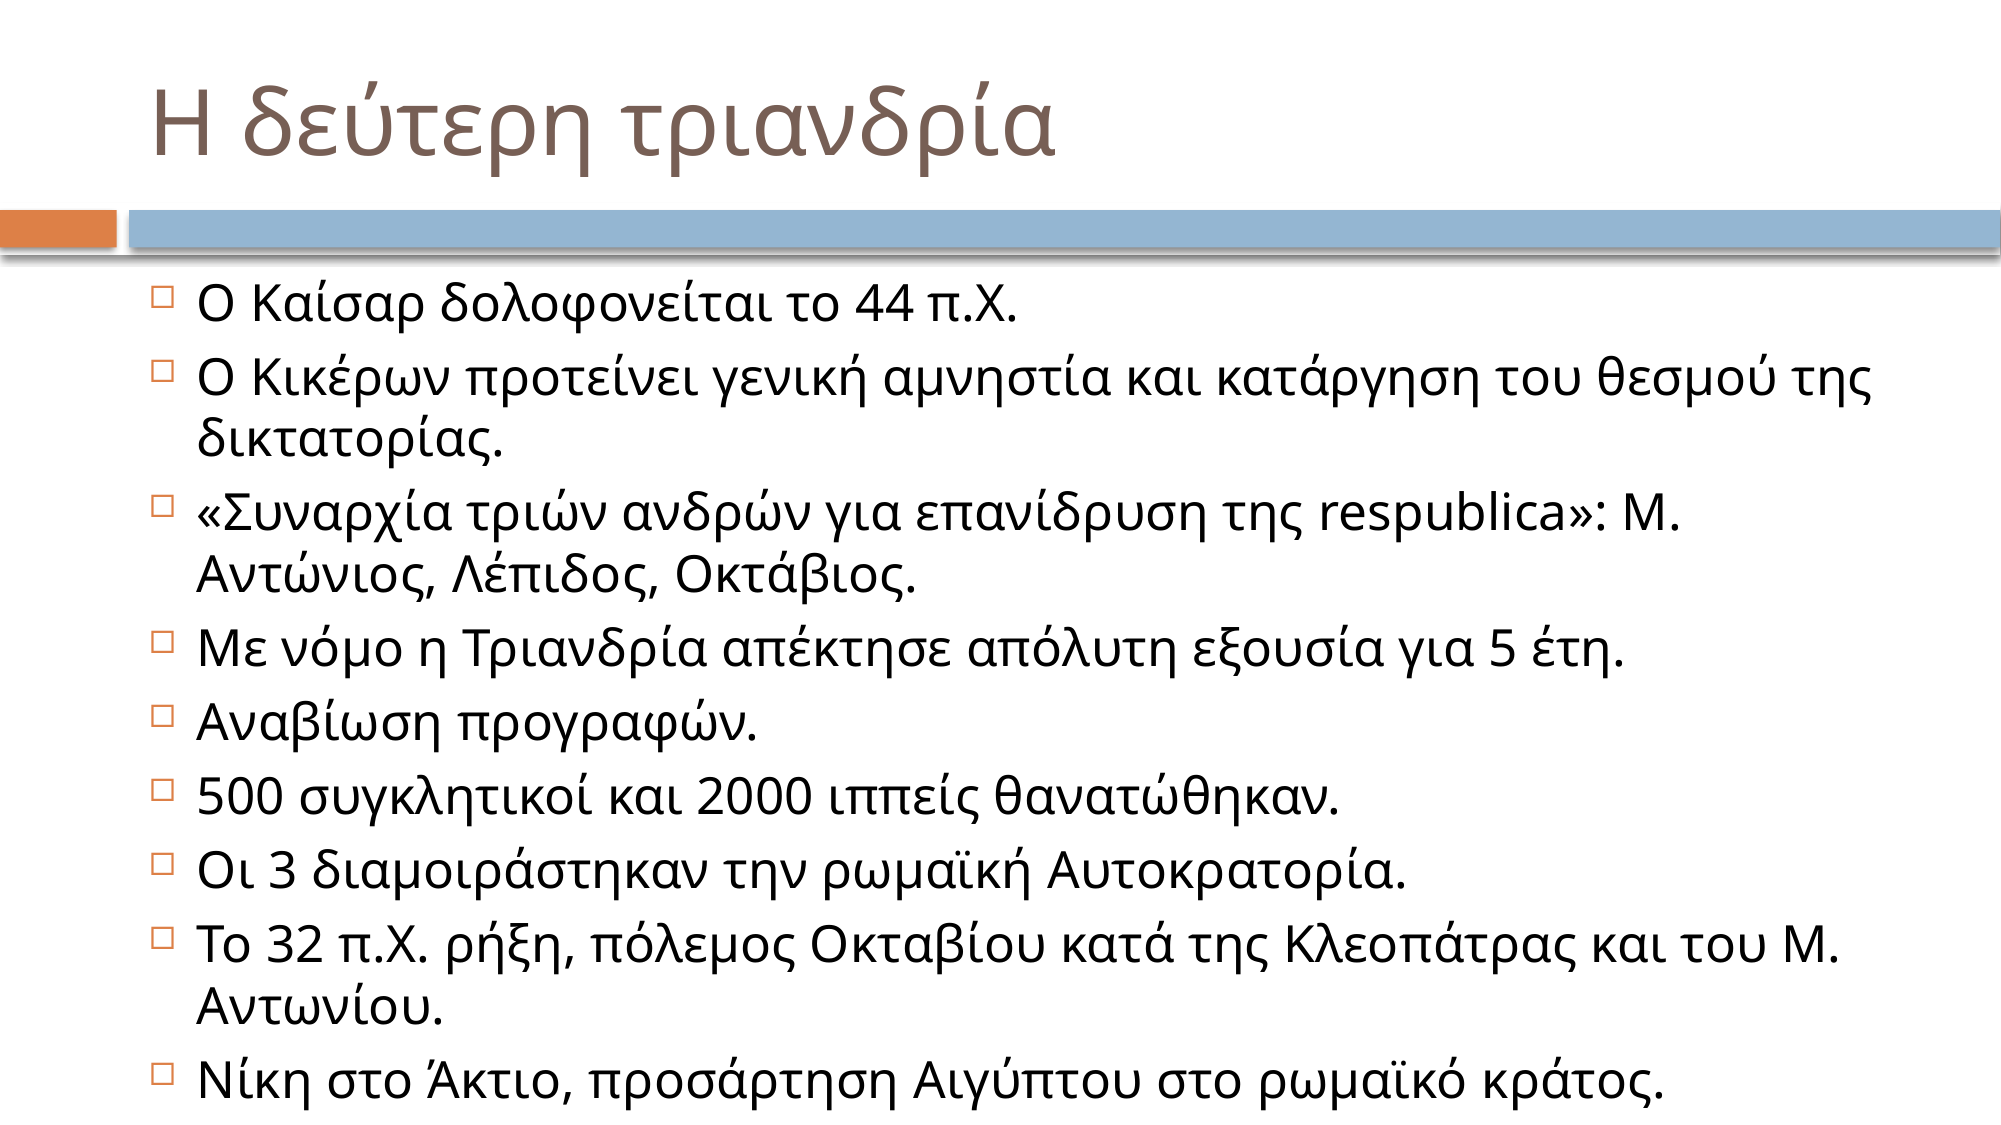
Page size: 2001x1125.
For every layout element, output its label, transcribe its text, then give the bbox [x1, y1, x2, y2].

list Ο Καίσαρ δολοφονείται το 44 π.Χ. Ο Κικέρων προτείνει γενική αμνηστία και κατάργηση του θεσμού της δικτατορίας. «Συναρχία τριών ανδρών για επανίδρυση της respublica»: Μ. Αντώνιος, Λέπιδος, Οκτάβιος. Με νόμο η Τριανδρία απέκτησε απόλυτη εξουσία για 5 έτη. Αναβίωση προγραφών. 500 συγκλητικοί και 2000 ιππείς θανατώθηκαν. Οι 3 διαμοιράστηκαν την ρωμαϊκή Αυτοκρατορία. Το 32 π.Χ. ρήξη, πόλεμος Οκταβίου κατά της Κλεοπάτρας και του Μ. Αντωνίου. Νίκη στο Άκτιο, προσάρτηση Αιγύπτου στο ρωμαϊκό κράτος. [133, 262, 1918, 1125]
title Η δεύτερη τριανδρία [133, 37, 1918, 200]
